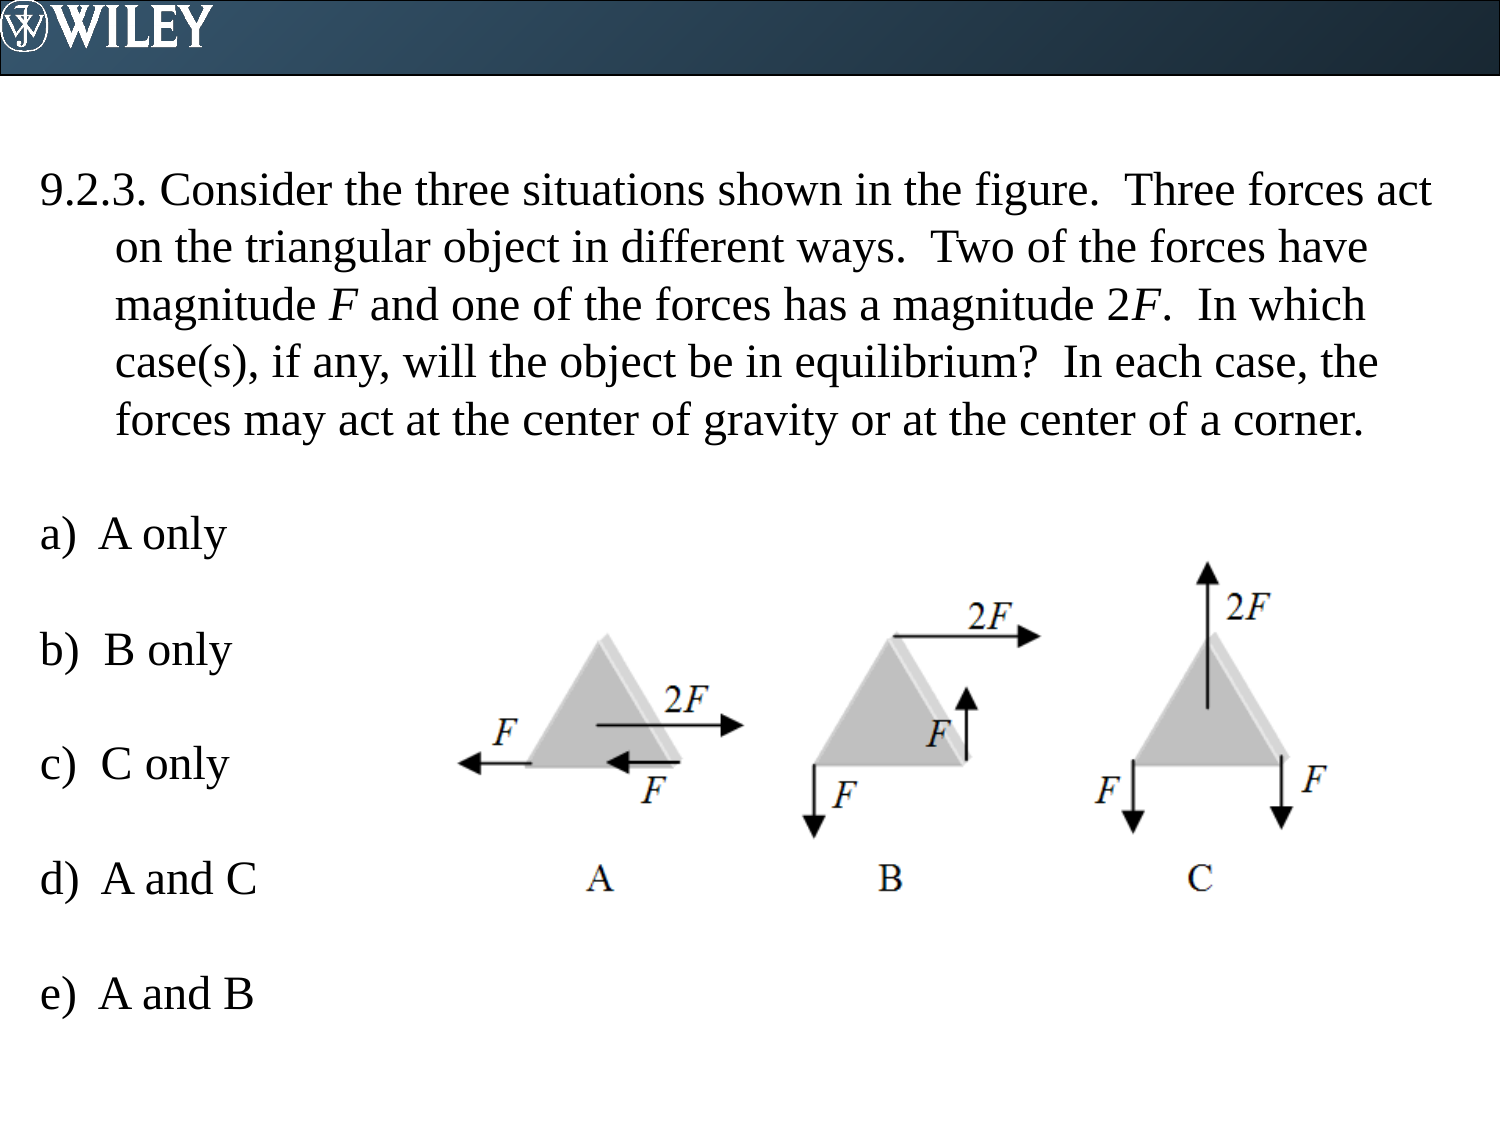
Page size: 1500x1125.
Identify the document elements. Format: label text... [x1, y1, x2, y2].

text_box 9.2.3. Consider the three situations shown in the figure. Three forces act on the triangular object in different ways. Two of the forces have magnitude F and one of the forces has a magnitude 2F. In which case(s), if any, will the object be in equilibrium? In each case, the forces may act at the center of gravity or at the center of a corner. a) A only b) B only c) C only d) A and C e) A and B [24, 149, 1475, 1085]
picture [0, 0, 213, 52]
picture [422, 554, 1336, 896]
